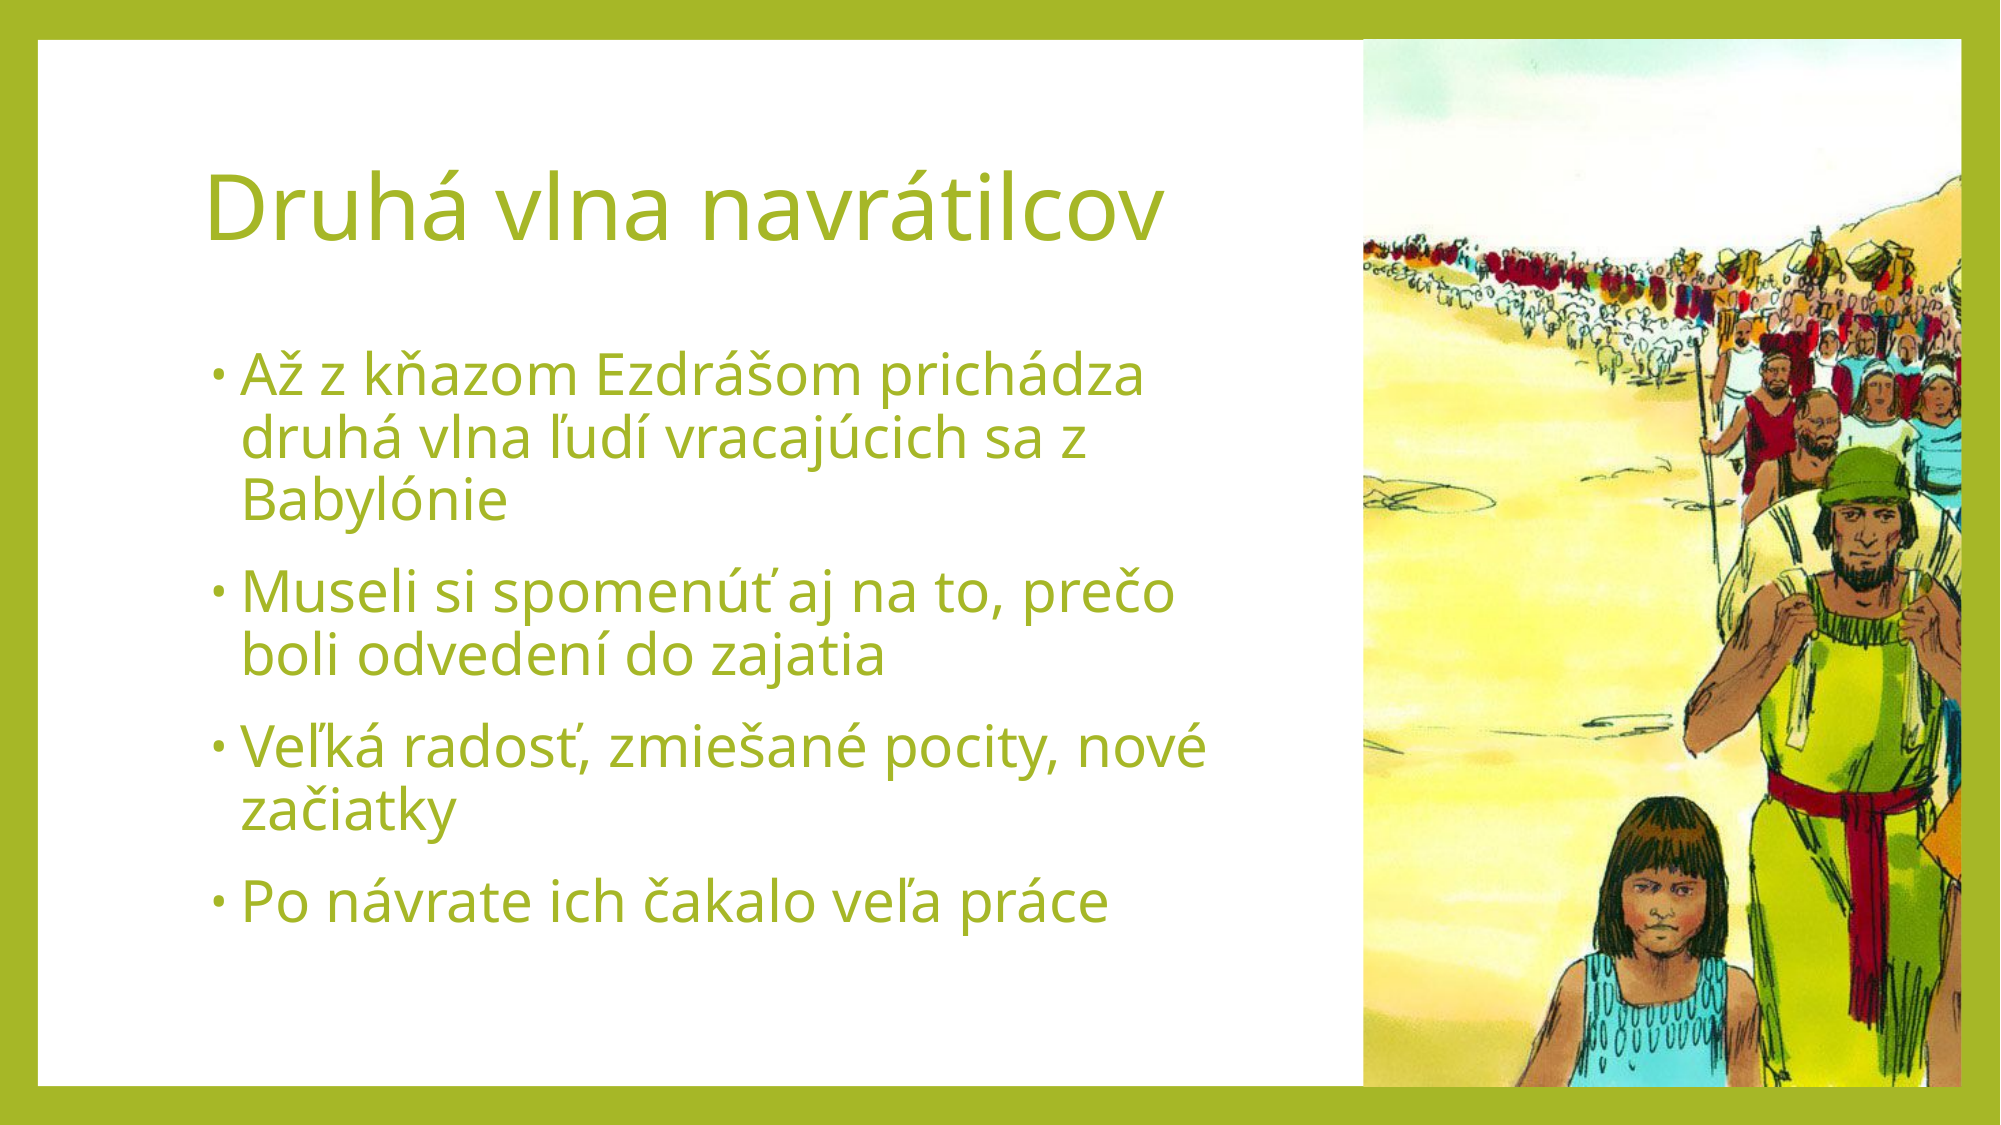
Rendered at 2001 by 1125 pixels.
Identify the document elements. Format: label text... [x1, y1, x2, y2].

list Až z kňazom Ezdrášom prichádza druhá vlna ľudí vracajúcich sa z Babylónie Museli si spomenúť aj na to, prečo boli odvedení do zajatia Veľká radosť, zmiešané pocity, nové začiatky Po návrate ich čakalo veľa práce [187, 337, 1286, 1000]
title Druhá vlna navrátilcov [187, 99, 1286, 323]
picture [1362, 39, 1962, 1087]
